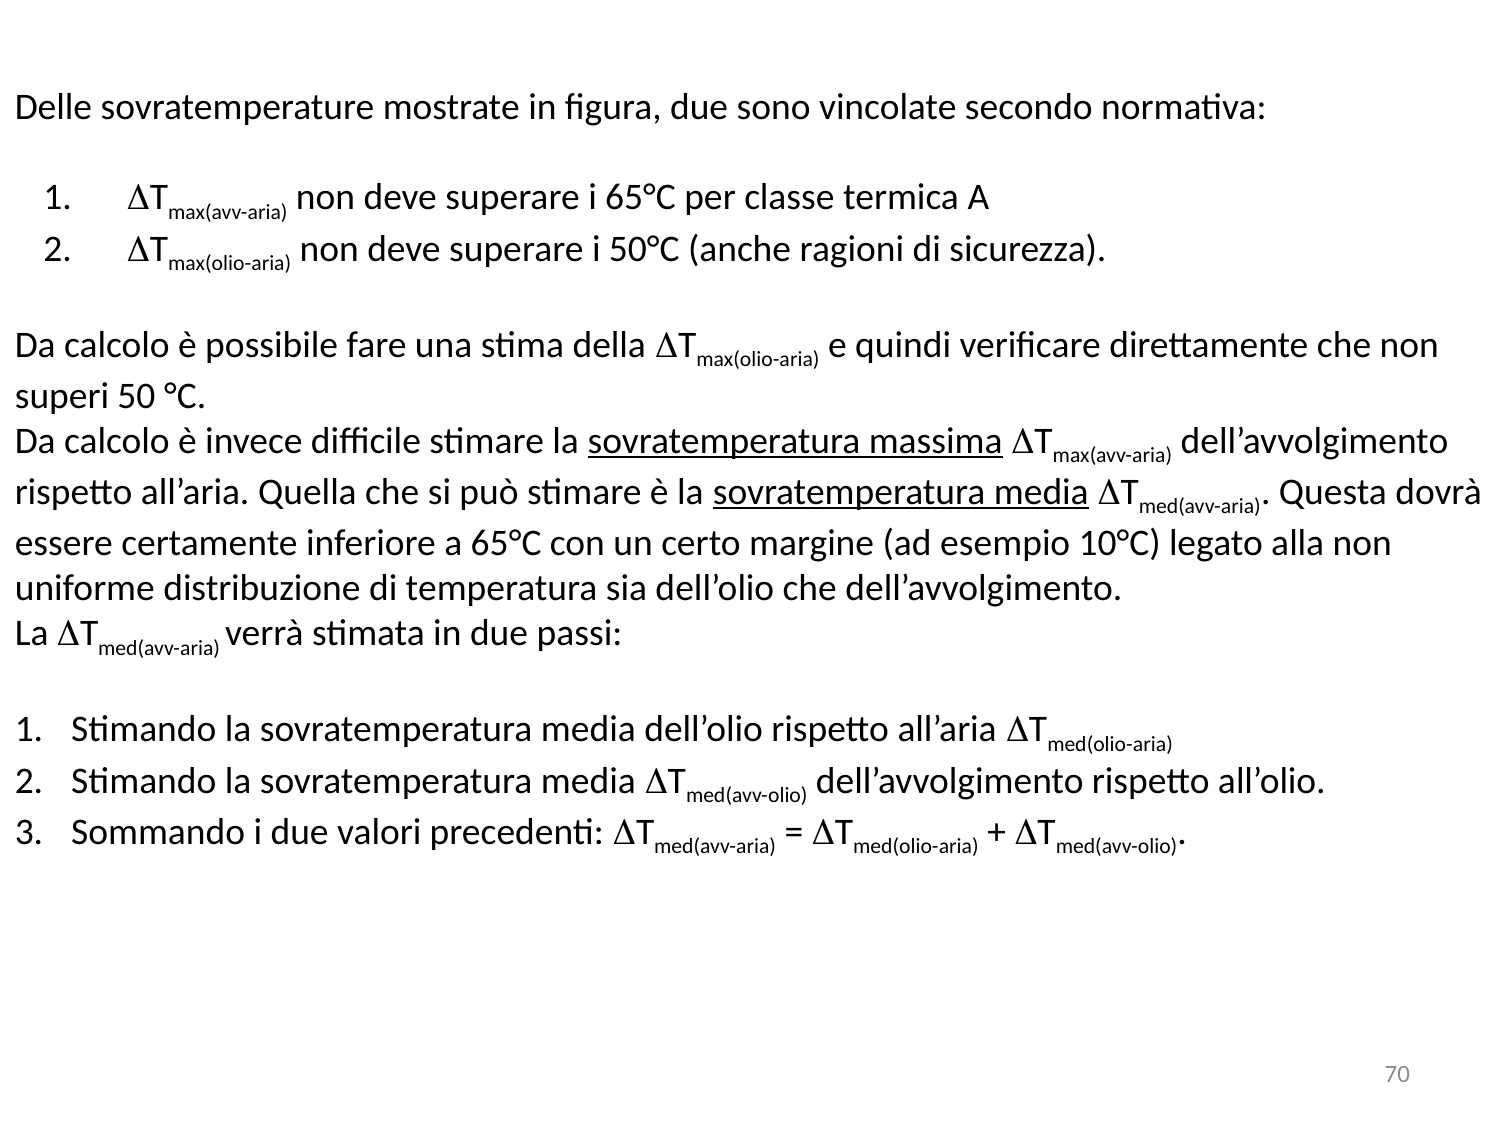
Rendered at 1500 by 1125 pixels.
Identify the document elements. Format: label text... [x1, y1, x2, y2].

text_box Delle sovratemperature mostrate in figura, due sono vincolate secondo normativa: DTmax(avv-aria) non deve superare i 65°C per classe termica A DTmax(olio-aria) non deve superare i 50°C (anche ragioni di sicurezza). [0, 74, 1500, 282]
text_box Da calcolo è possibile fare una stima della DTmax(olio-aria) e quindi verificare direttamente che non superi 50 °C. Da calcolo è invece difficile stimare la sovratemperatura massima DTmax(avv-aria) dell’avvolgimento rispetto all’aria. Quella che si può stimare è la sovratemperatura media DTmed(avv-aria). Questa dovrà essere certamente inferiore a 65°C con un certo margine (ad esempio 10°C) legato alla non uniforme distribuzione di temperatura sia dell’olio che dell’avvolgimento. La DTmed(avv-aria) verrà stimata in due passi: Stimando la sovratemperatura media dell’olio rispetto all’aria DTmed(olio-aria) Stimando la sovratemperatura media DTmed(avv-olio) dell’avvolgimento rispetto all’olio. Sommando i due valori precedenti: DTmed(avv-aria) = DTmed(olio-aria) + DTmed(avv-olio). [0, 312, 1500, 866]
slide_number 70 [1074, 1042, 1425, 1103]
